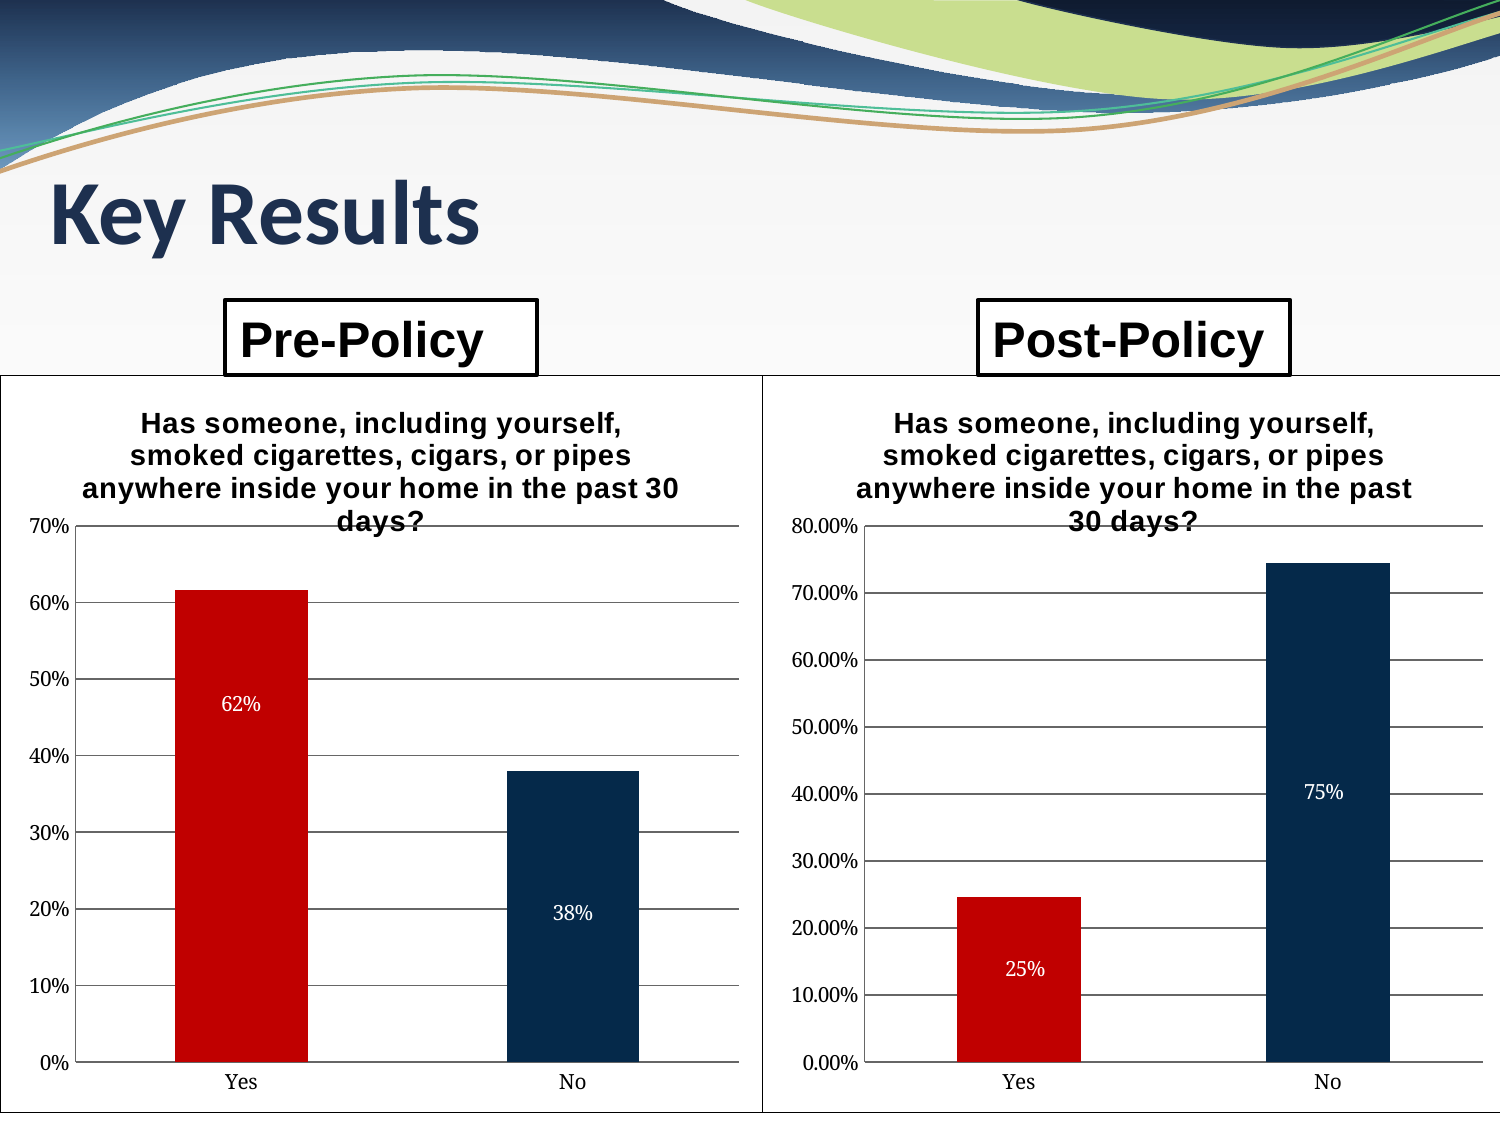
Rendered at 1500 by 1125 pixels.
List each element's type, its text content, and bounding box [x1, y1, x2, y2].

chart [0, 374, 1500, 1113]
text_box Post-Policy [976, 298, 1292, 373]
title Key Results [50, 145, 1400, 251]
text_box Pre-Policy [223, 298, 539, 373]
